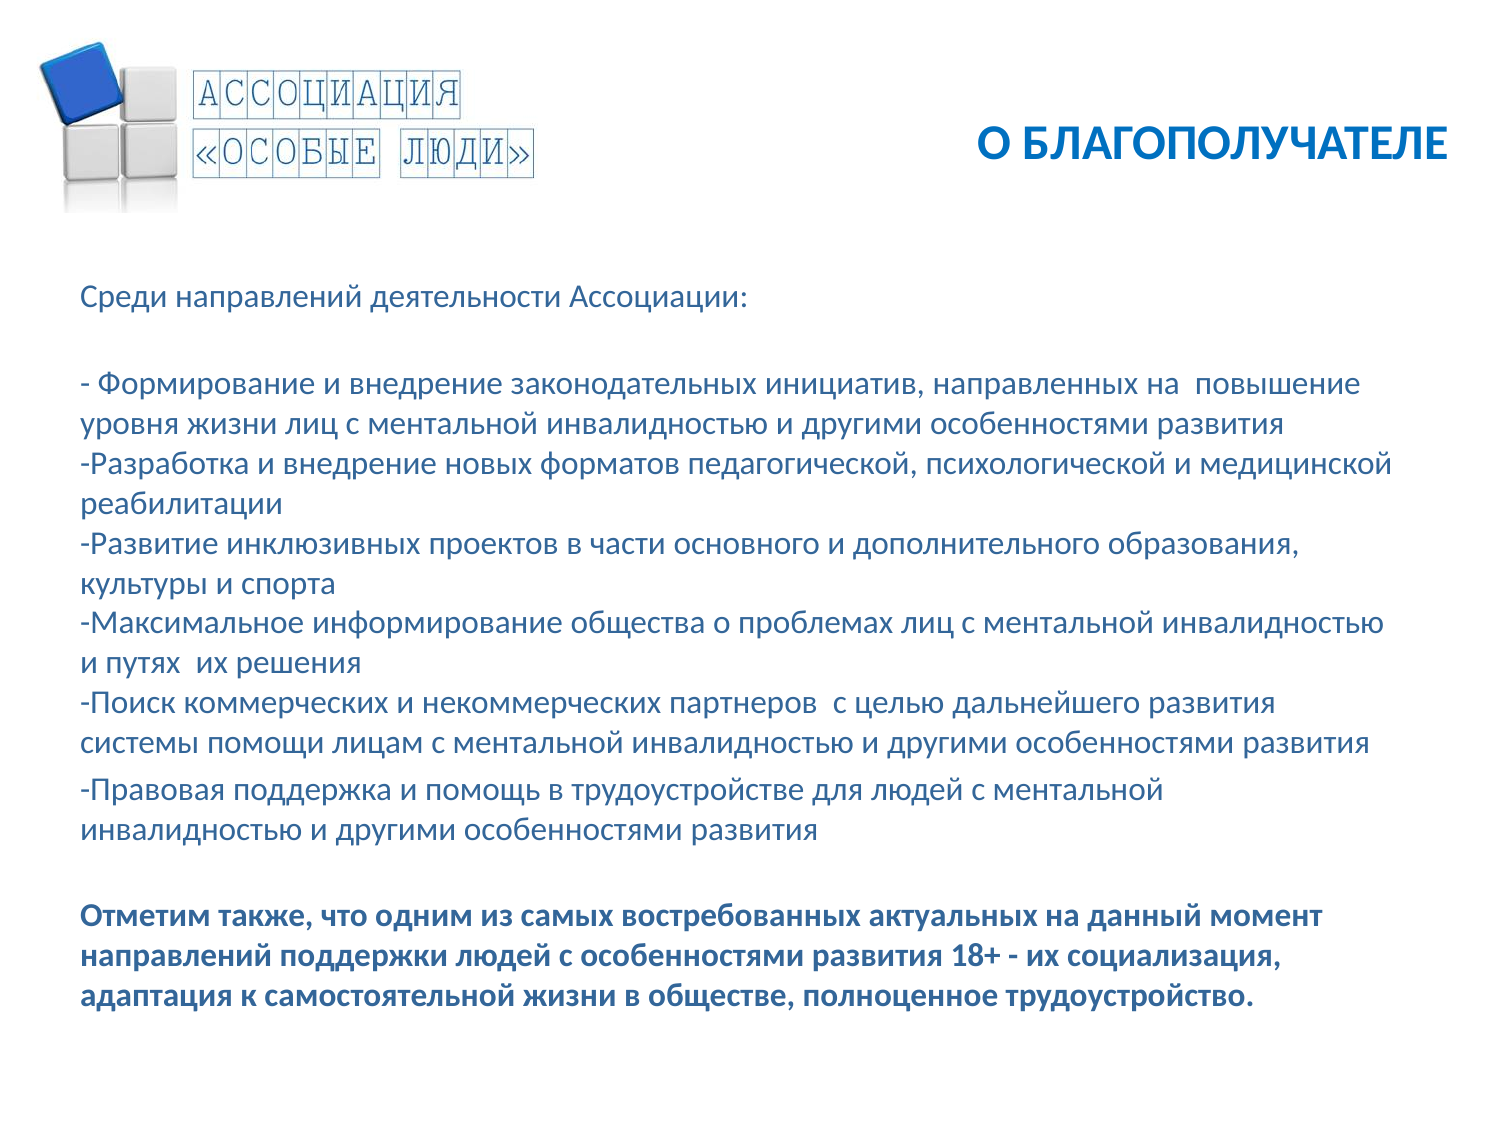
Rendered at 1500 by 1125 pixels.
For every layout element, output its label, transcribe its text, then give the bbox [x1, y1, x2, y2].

text_box О БЛАГОПОЛУЧАТЕЛЕ [572, 101, 1464, 183]
text_box Среди направлений деятельности Ассоциации: - Формирование и внедрение законодательных инициатив, направленных на повышение уровня жизни лиц с ментальной инвалидностью и другими особенностями развития -Разработка и внедрение новых форматов педагогической, психологической и медицинской реабилитации -Развитие инклюзивных проектов в части основного и дополнительного образования, культуры и спорта -Максимальное информирование общества о проблемах лиц с ментальной инвалидностью и путях их решения -Поиск коммерческих и некоммерческих партнеров с целью дальнейшего развития системы помощи лицам с ментальной инвалидностью и другими особенностями развития -Правовая поддержка и помощь в трудоустройстве для людей с ментальной инвалидностью и другими особенностями развития Отметим также, что одним из самых востребованных актуальных на данный момент направлений поддержки людей с особенностями развития 18+ - их социализация, адаптация к самостоятельной жизни в обществе, полноценное трудоустройство. [64, 267, 1412, 1081]
picture [17, 18, 562, 213]
